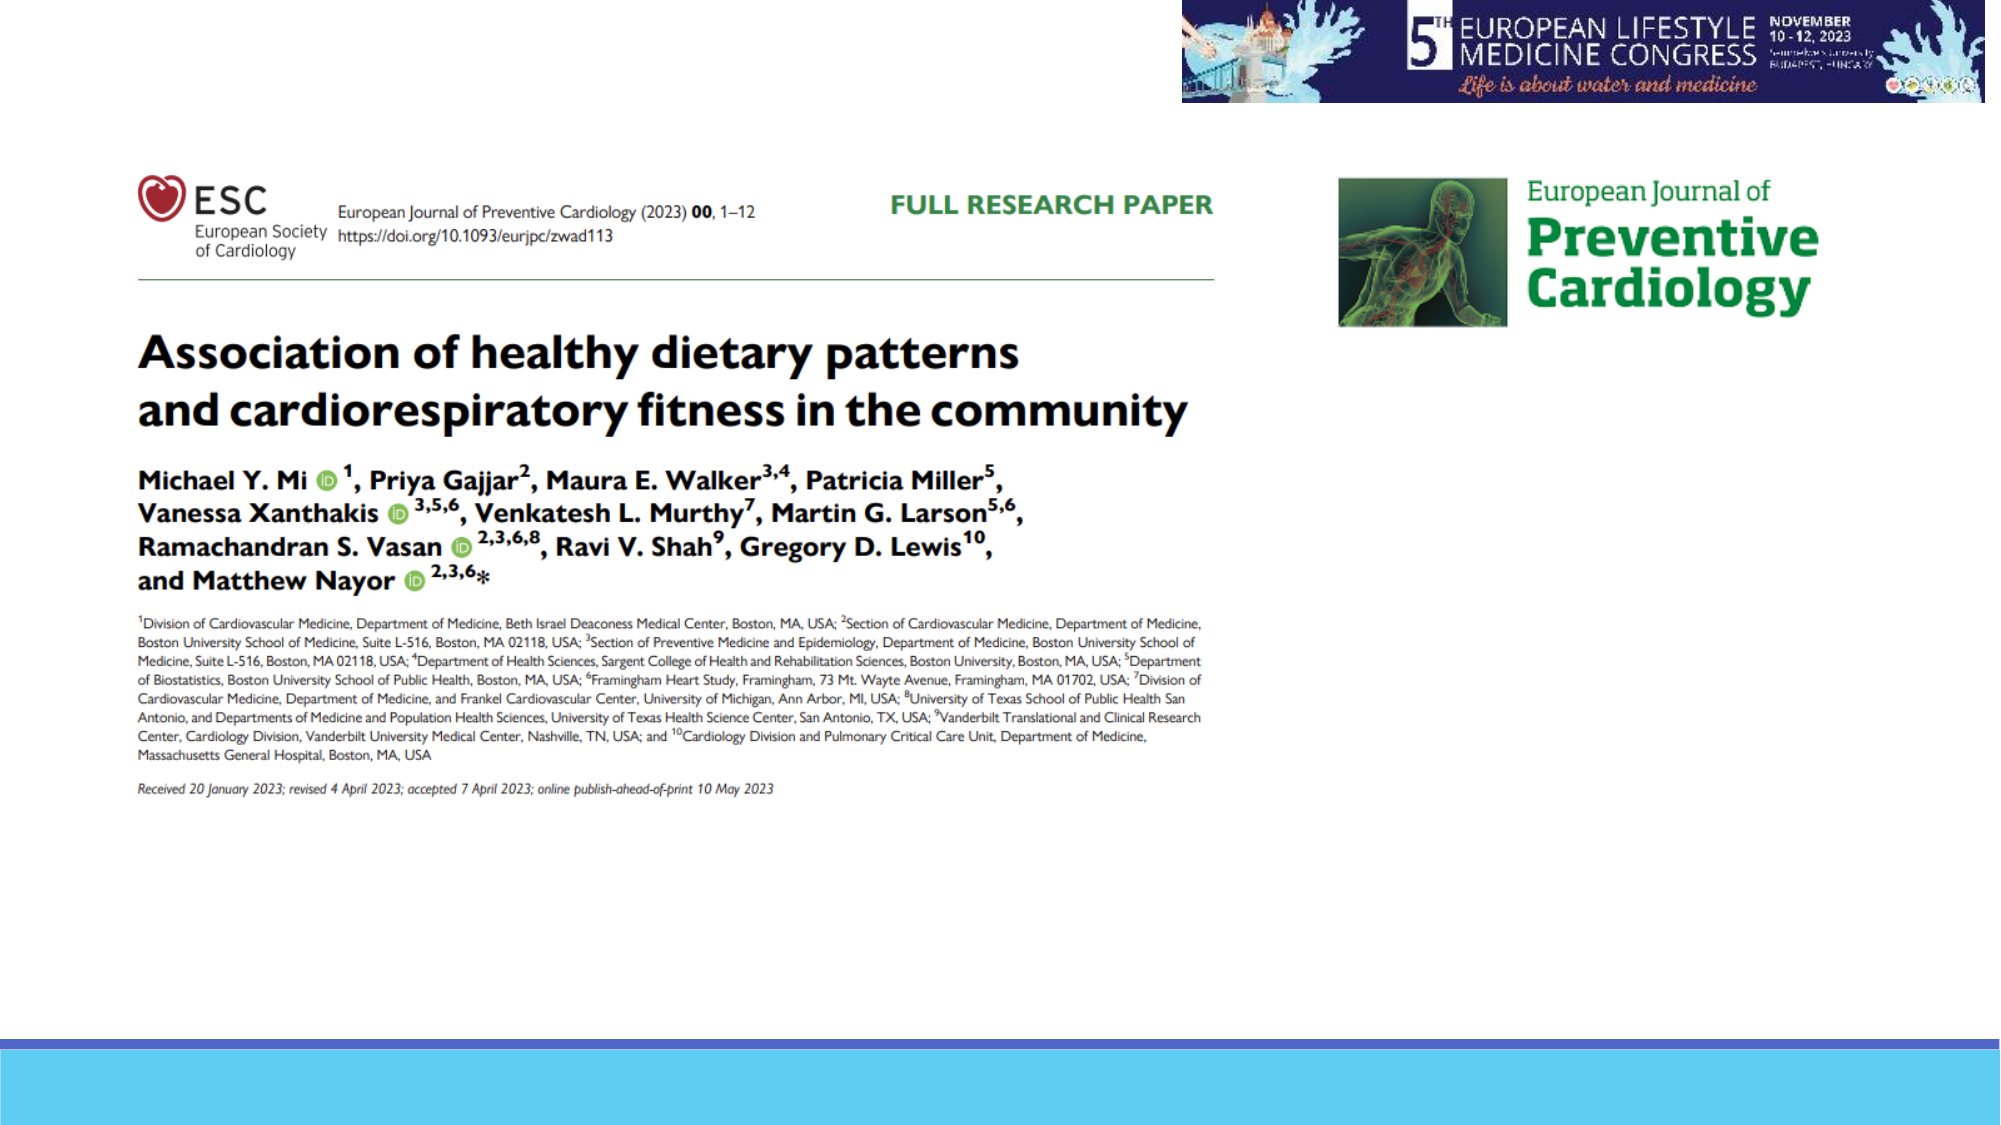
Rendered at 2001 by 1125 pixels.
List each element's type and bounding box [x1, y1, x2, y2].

picture [1316, 171, 1842, 459]
picture [72, 133, 1239, 805]
picture [1182, 0, 1985, 104]
